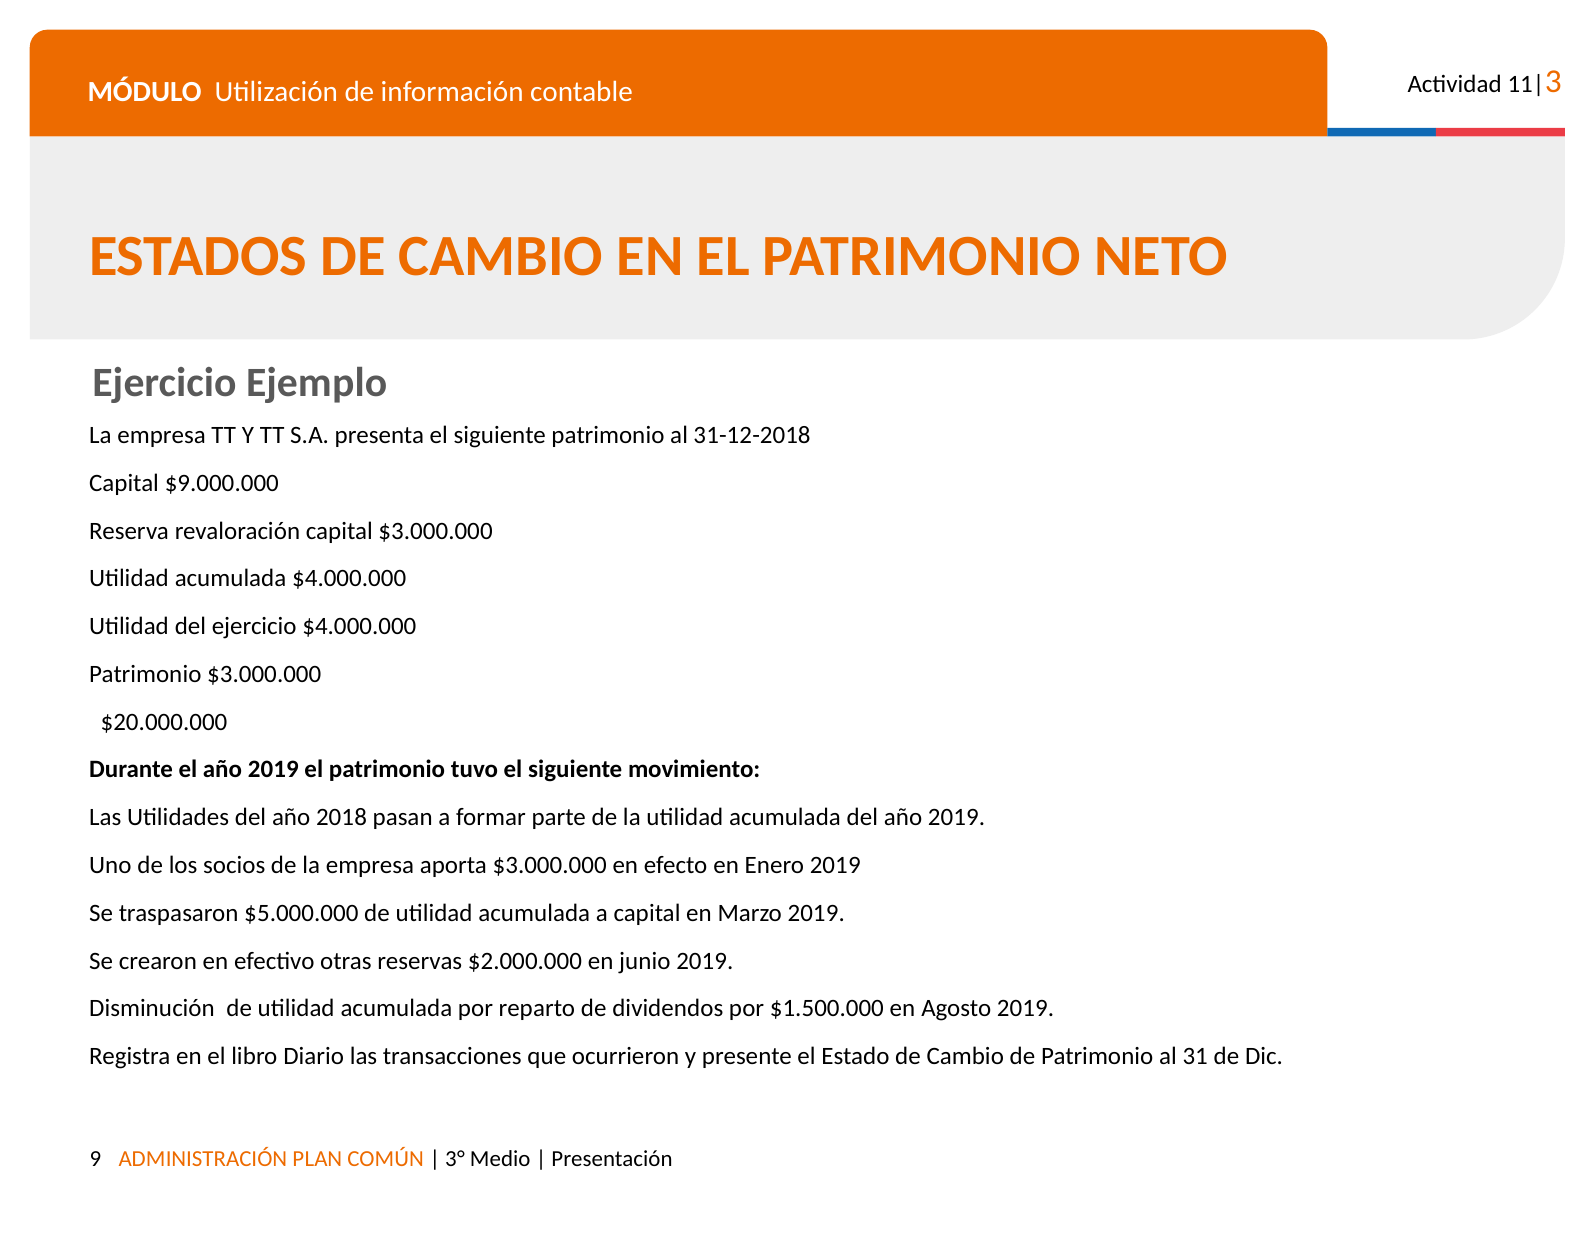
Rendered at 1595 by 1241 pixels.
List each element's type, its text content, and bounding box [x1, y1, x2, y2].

text_box La empresa TT Y TT S.A. presenta el siguiente patrimonio al 31-12-2018 Capital $9.000.000 Reserva revaloración capital $3.000.000 Utilidad acumulada $4.000.000 Utilidad del ejercicio $4.000.000 Patrimonio $3.000.000 $20.000.000 Durante el año 2019 el patrimonio tuvo el siguiente movimiento: Las Utilidades del año 2018 pasan a formar parte de la utilidad acumulada del año 2019. Uno de los socios de la empresa aporta $3.000.000 en efecto en Enero 2019 Se traspasaron $5.000.000 de utilidad acumulada a capital en Marzo 2019. Se crearon en efectivo otras reservas $2.000.000 en junio 2019. Disminución de utilidad acumulada por reparto de dividendos por $1.500.000 en Agosto 2019. Registra en el libro Diario las transacciones que ocurrieron y presente el Estado de Cambio de Patrimonio al 31 de Dic. [74, 414, 1505, 1078]
text_box ESTADOS DE CAMBIO EN EL PATRIMONIO NETO [74, 226, 1543, 279]
text_box Ejercicio Ejemplo [77, 357, 986, 413]
